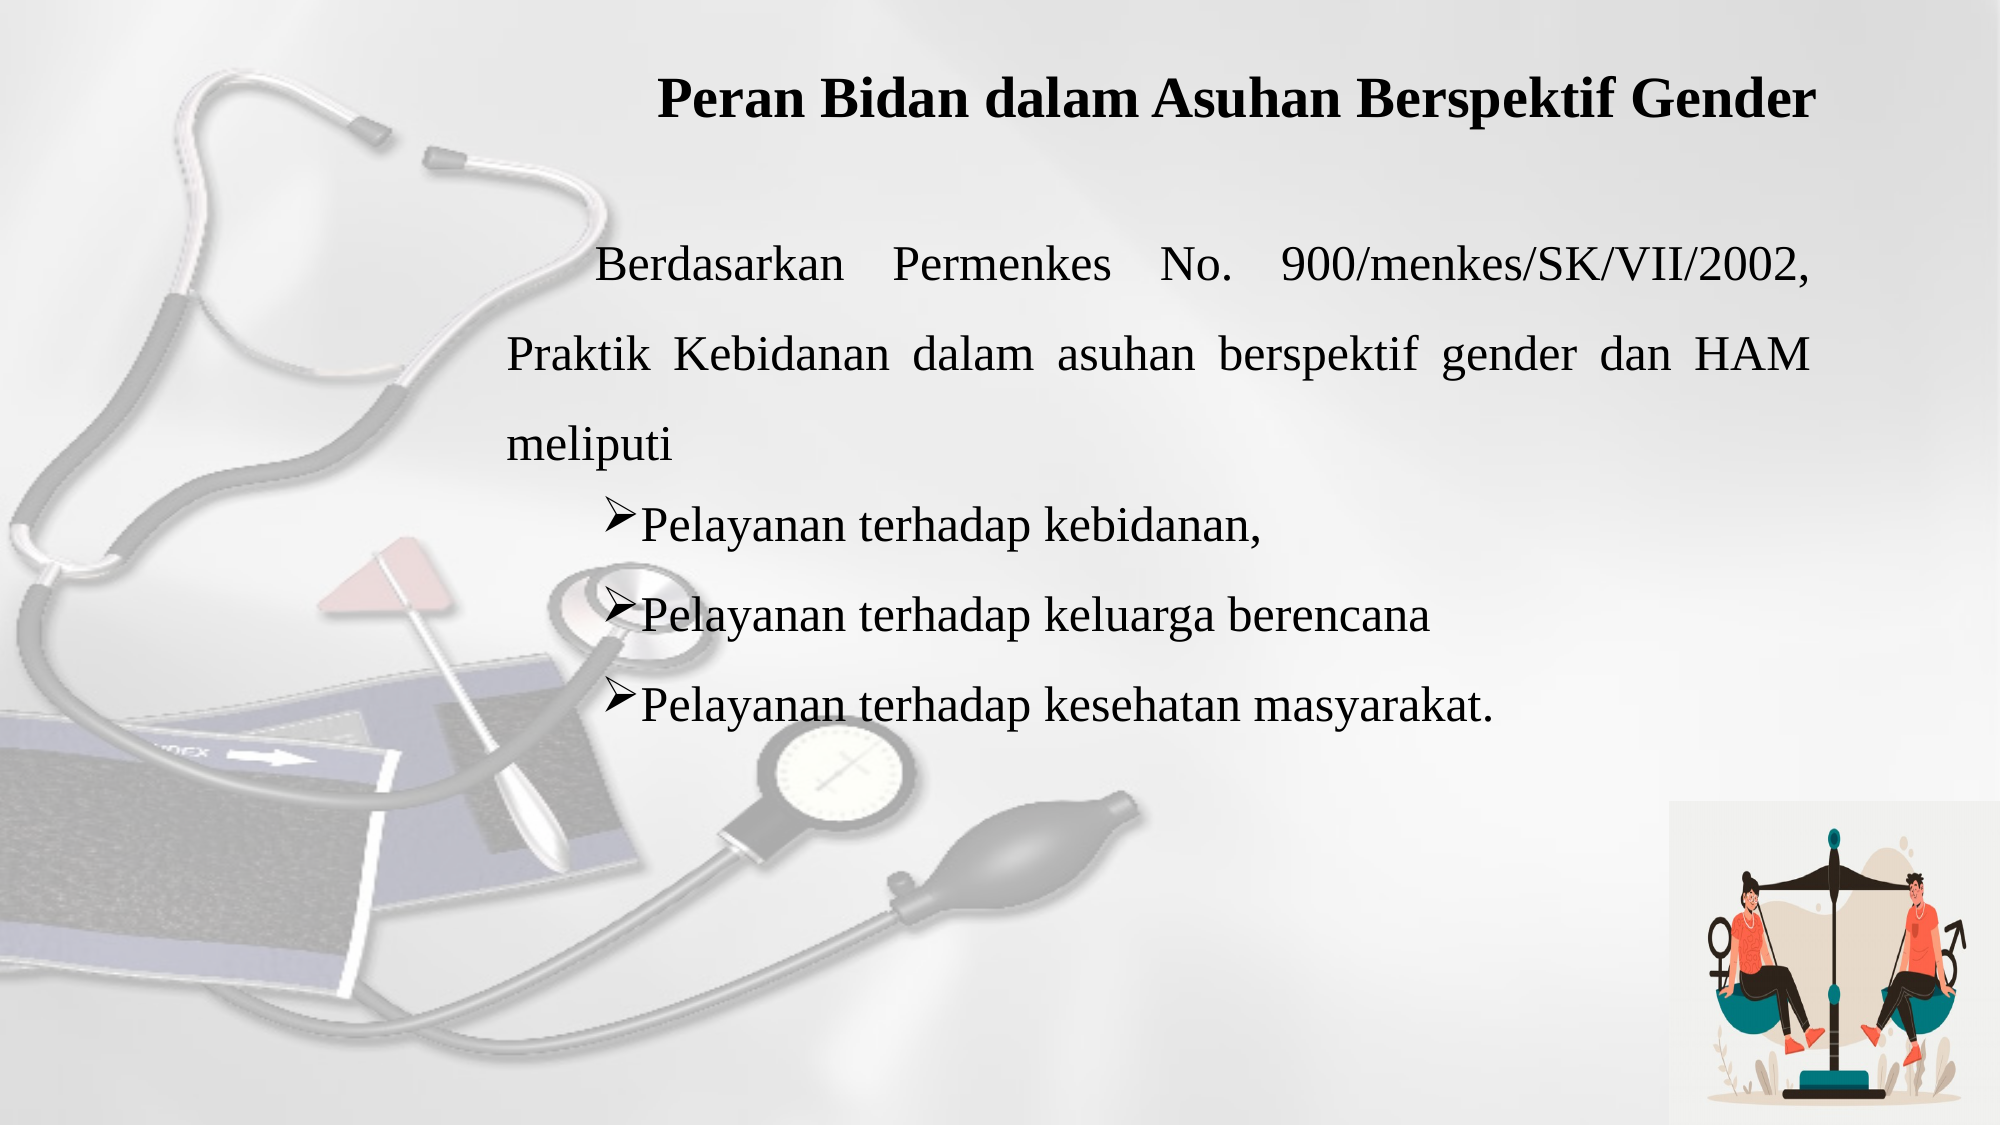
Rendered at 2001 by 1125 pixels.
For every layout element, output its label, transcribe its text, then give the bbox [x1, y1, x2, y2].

text_box Berdasarkan Permenkes No. 900/menkes/SK/VII/2002, Praktik Kebidanan dalam asuhan berspektif gender dan HAM meliputi [491, 193, 1827, 479]
picture [1668, 800, 2000, 1125]
text_box Peran Bidan dalam Asuhan Berspektif Gender [237, 51, 2000, 137]
text_box Pelayanan terhadap kebidanan, Pelayanan terhadap keluarga berencana Pelayanan terhadap kesehatan masyarakat. [497, 453, 1939, 739]
